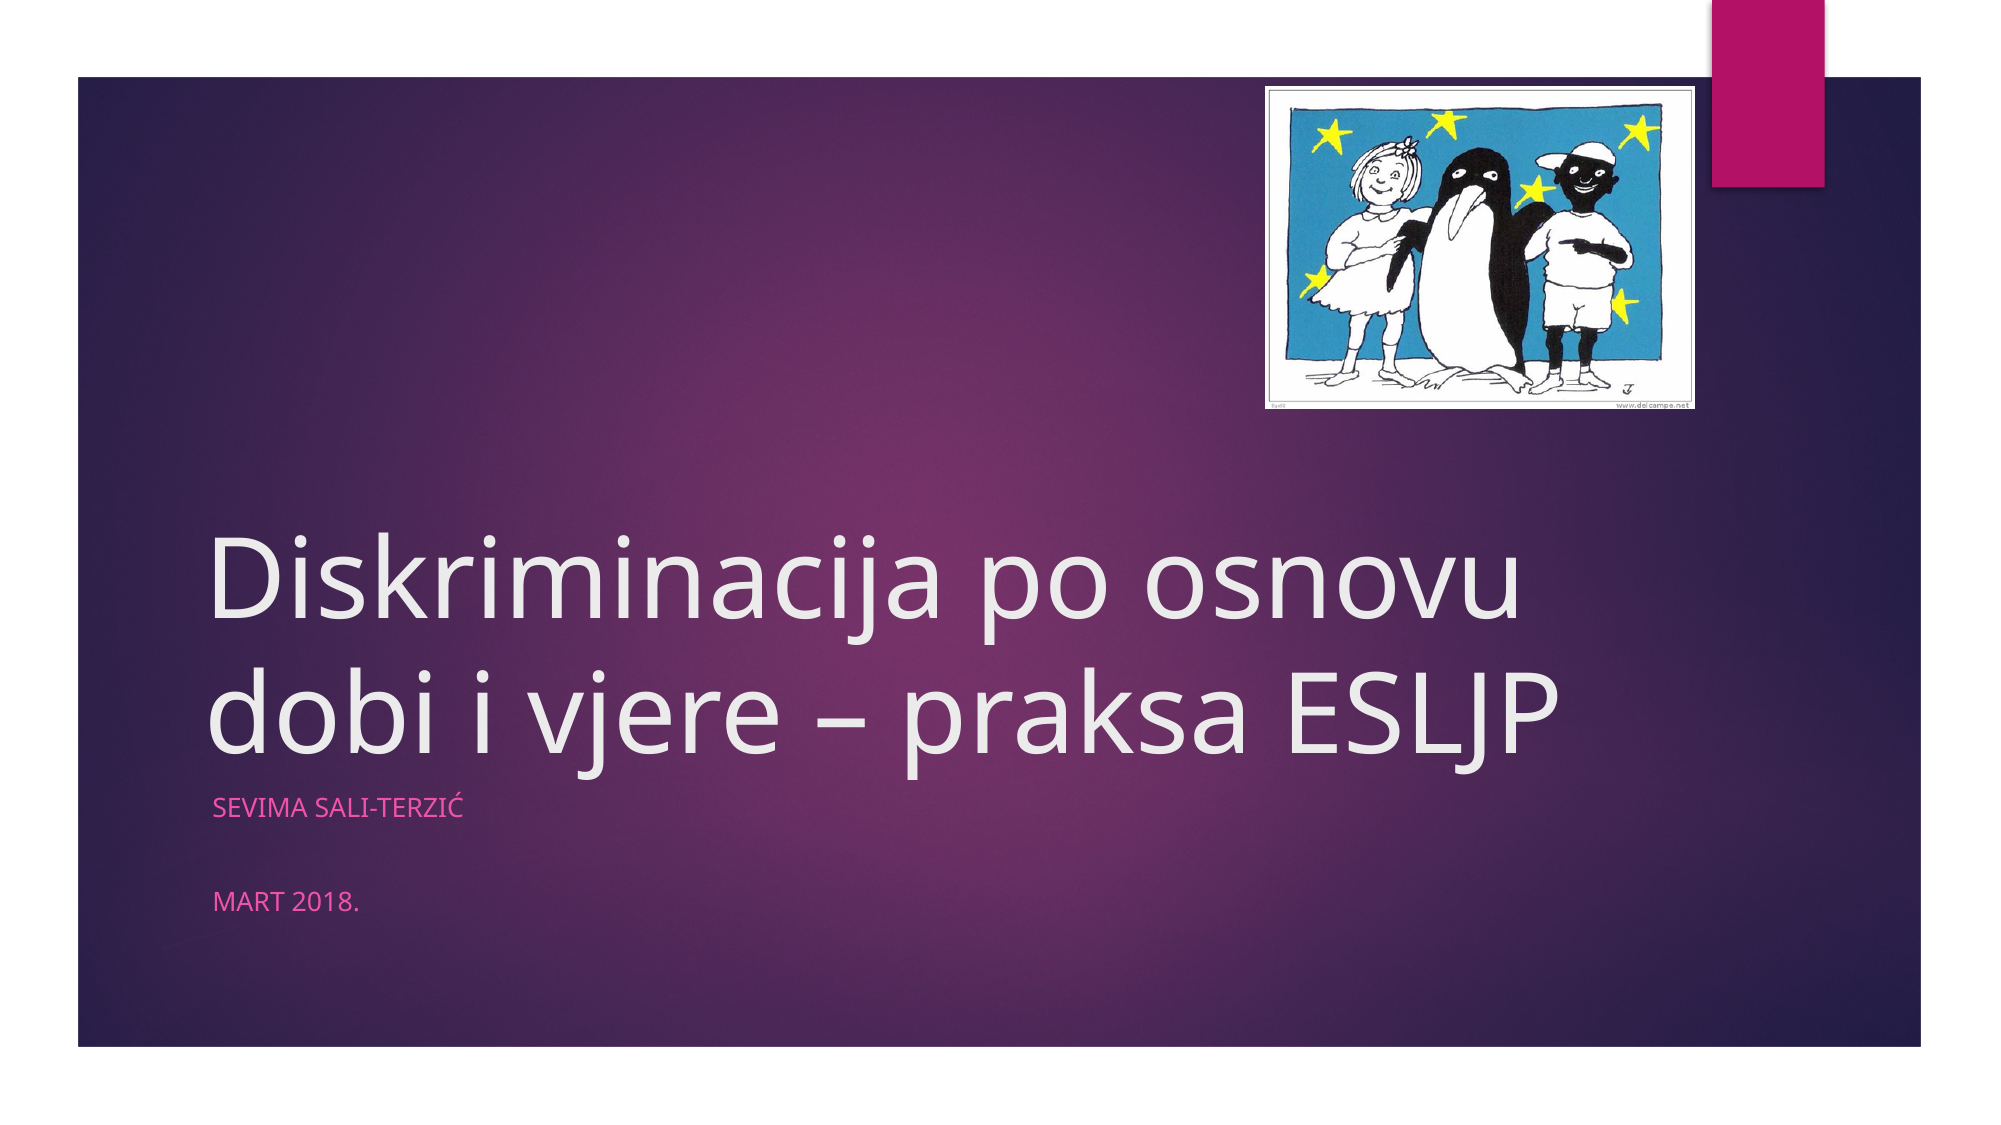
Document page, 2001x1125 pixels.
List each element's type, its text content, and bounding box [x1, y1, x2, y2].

title Diskriminacija po osnovu dobi i vjere – praksa ESLJP [189, 344, 1638, 784]
subtitle Sevima Sali-Terzić Mart 2018. [197, 783, 1646, 925]
picture [1265, 86, 1695, 409]
